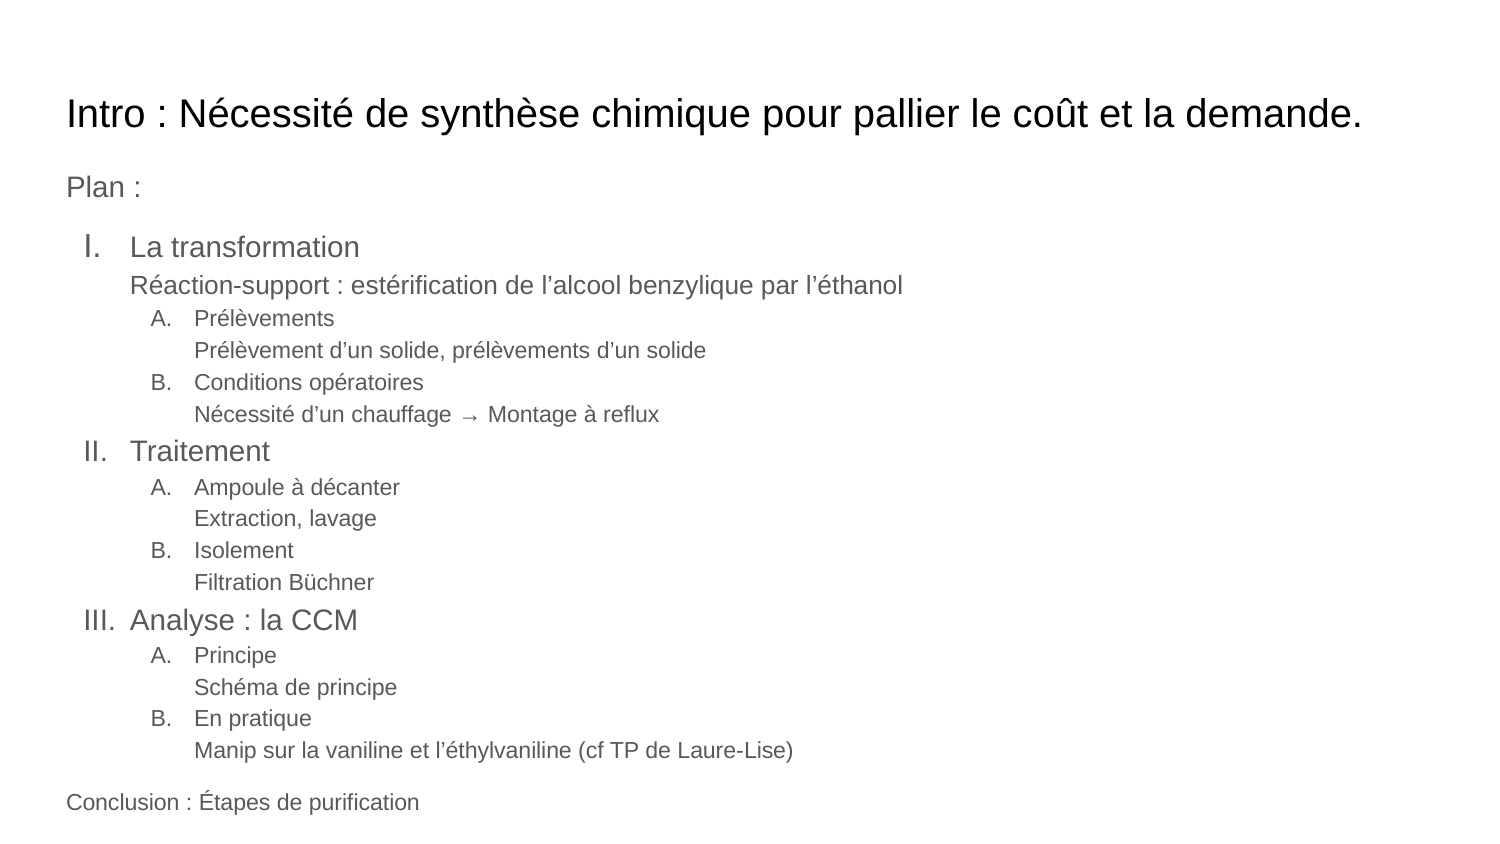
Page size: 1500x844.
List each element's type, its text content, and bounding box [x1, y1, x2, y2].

title Intro : Nécessité de synthèse chimique pour pallier le coût et la demande. [51, 72, 1449, 147]
list Plan : La transformation Réaction-support : estérification de l’alcool benzylique par l’éthanol Prélèvements Prélèvement d’un solide, prélèvements d’un solide Conditions opératoires Nécessité d’un chauffage → Montage à reflux Traitement Ampoule à décanter Extraction, lavage Isolement Filtration Büchner Analyse : la CCM Principe Schéma de principe En pratique Manip sur la vaniline et l’éthylvaniline (cf TP de Laure-Lise) Conclusion : Étapes de purification [51, 147, 1449, 834]
